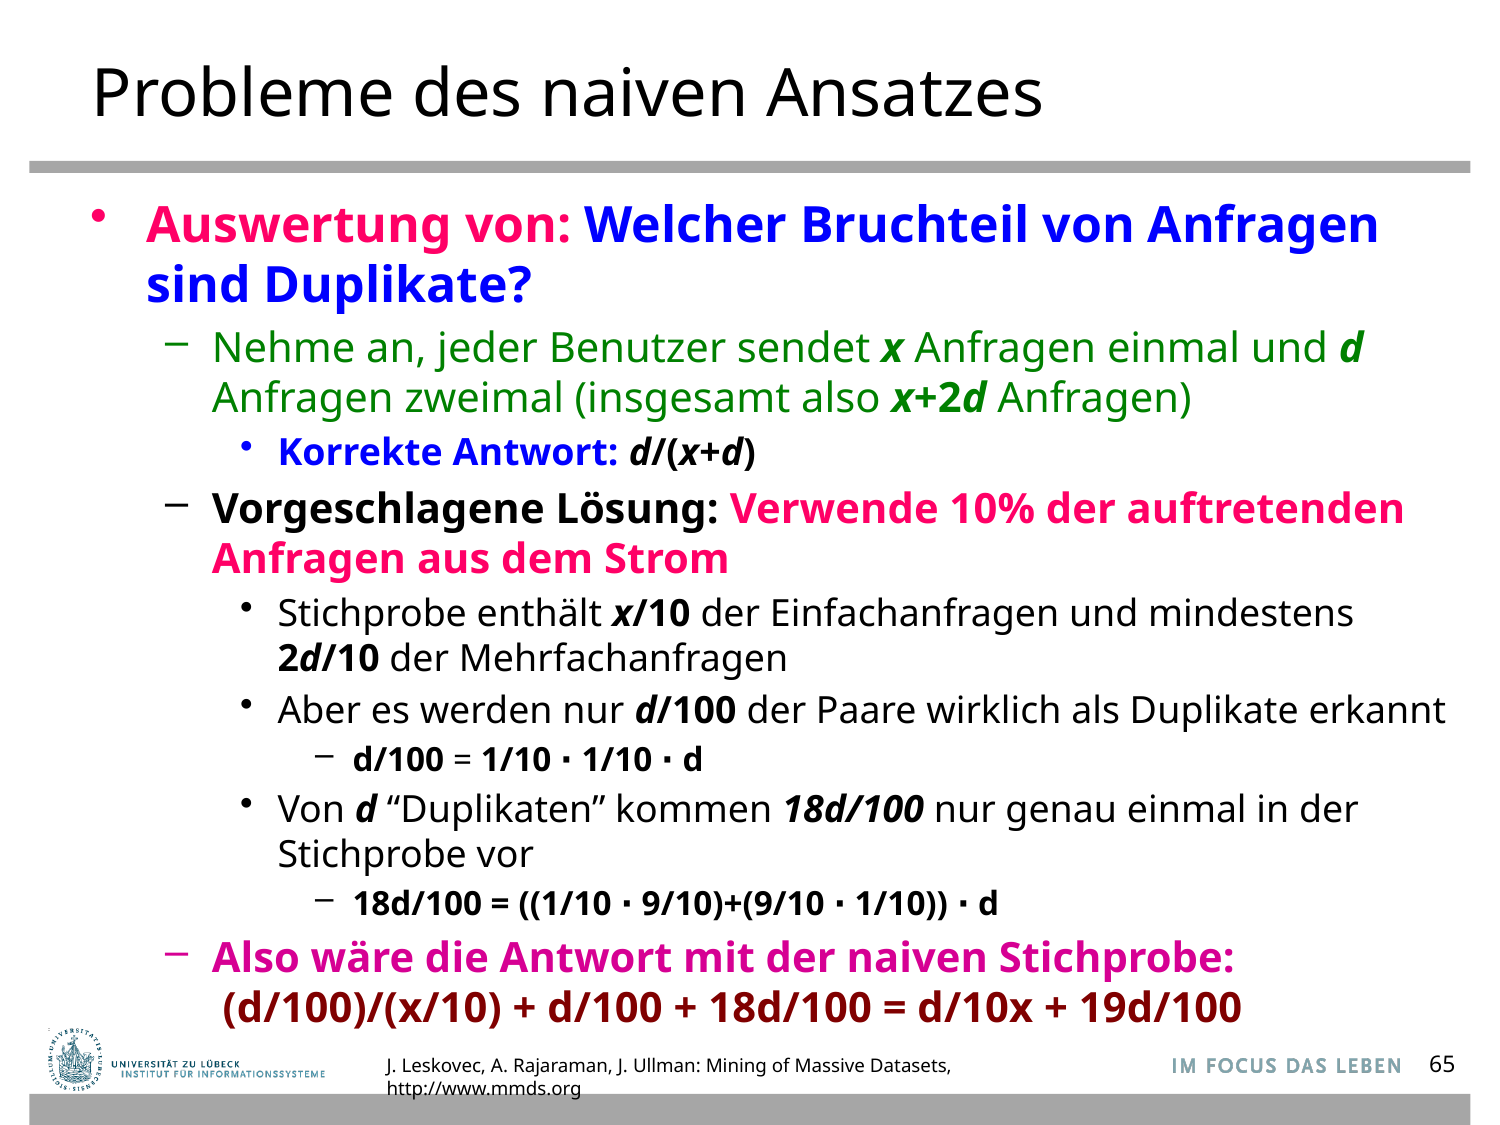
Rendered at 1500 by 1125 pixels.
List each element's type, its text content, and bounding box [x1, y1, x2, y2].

title Probleme des naiven Ansatzes [76, 42, 1427, 126]
footer J. Leskovec, A. Rajaraman, J. Ullman: Mining of Massive Datasets, http://www.mmds.org [371, 1046, 1152, 1094]
list Auswertung von: Welcher Bruchteil von Anfragen sind Duplikate? Nehme an, jeder Benutzer sendet x Anfragen einmal und d Anfragen zweimal (insgesamt also x+2d Anfragen) Korrekte Antwort: d/(x+d) Vorgeschlagene Lösung: Verwende 10% der auftretenden Anfragen aus dem Strom Stichprobe enthält x/10 der Einfachanfragen und mindestens 2d/10 der Mehrfachanfragen Aber es werden nur d/100 der Paare wirklich als Duplikate erkannt d/100 = 1/10 ∙ 1/10 ∙ d Von d “Duplikaten” kommen 18d/100 nur genau einmal in der Stichprobe vor 18d/100 = ((1/10 ∙ 9/10)+(9/10 ∙ 1/10)) ∙ d Also wäre die Antwort mit der naiven Stichprobe: (d/100)/(x/10) + d/100 + 18d/100 = d/10x + 19d/100 [75, 184, 1500, 1097]
slide_number 65 [1305, 1050, 1471, 1083]
